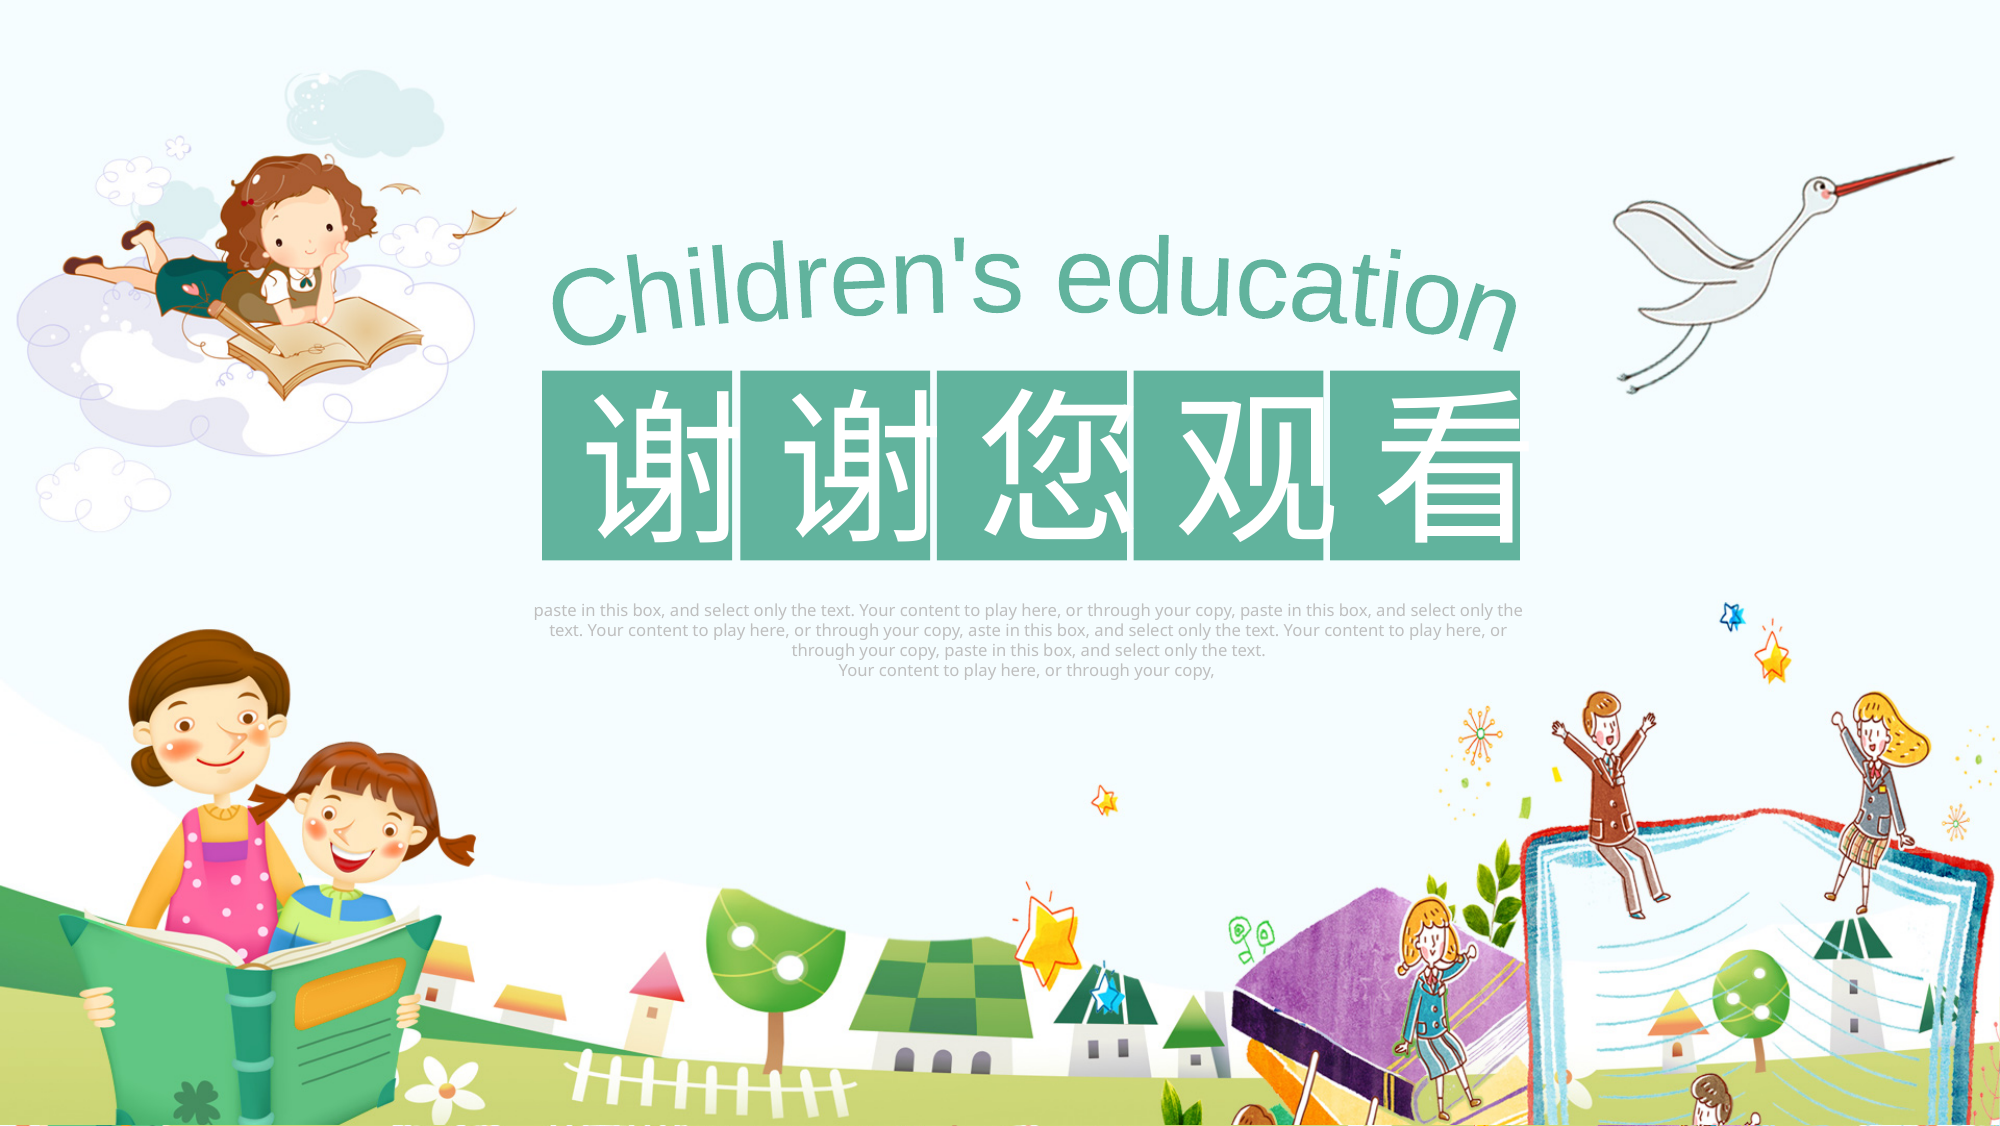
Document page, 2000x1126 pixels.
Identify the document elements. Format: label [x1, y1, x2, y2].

picture [0, 0, 2000, 1126]
text_box [541, 355, 1521, 575]
